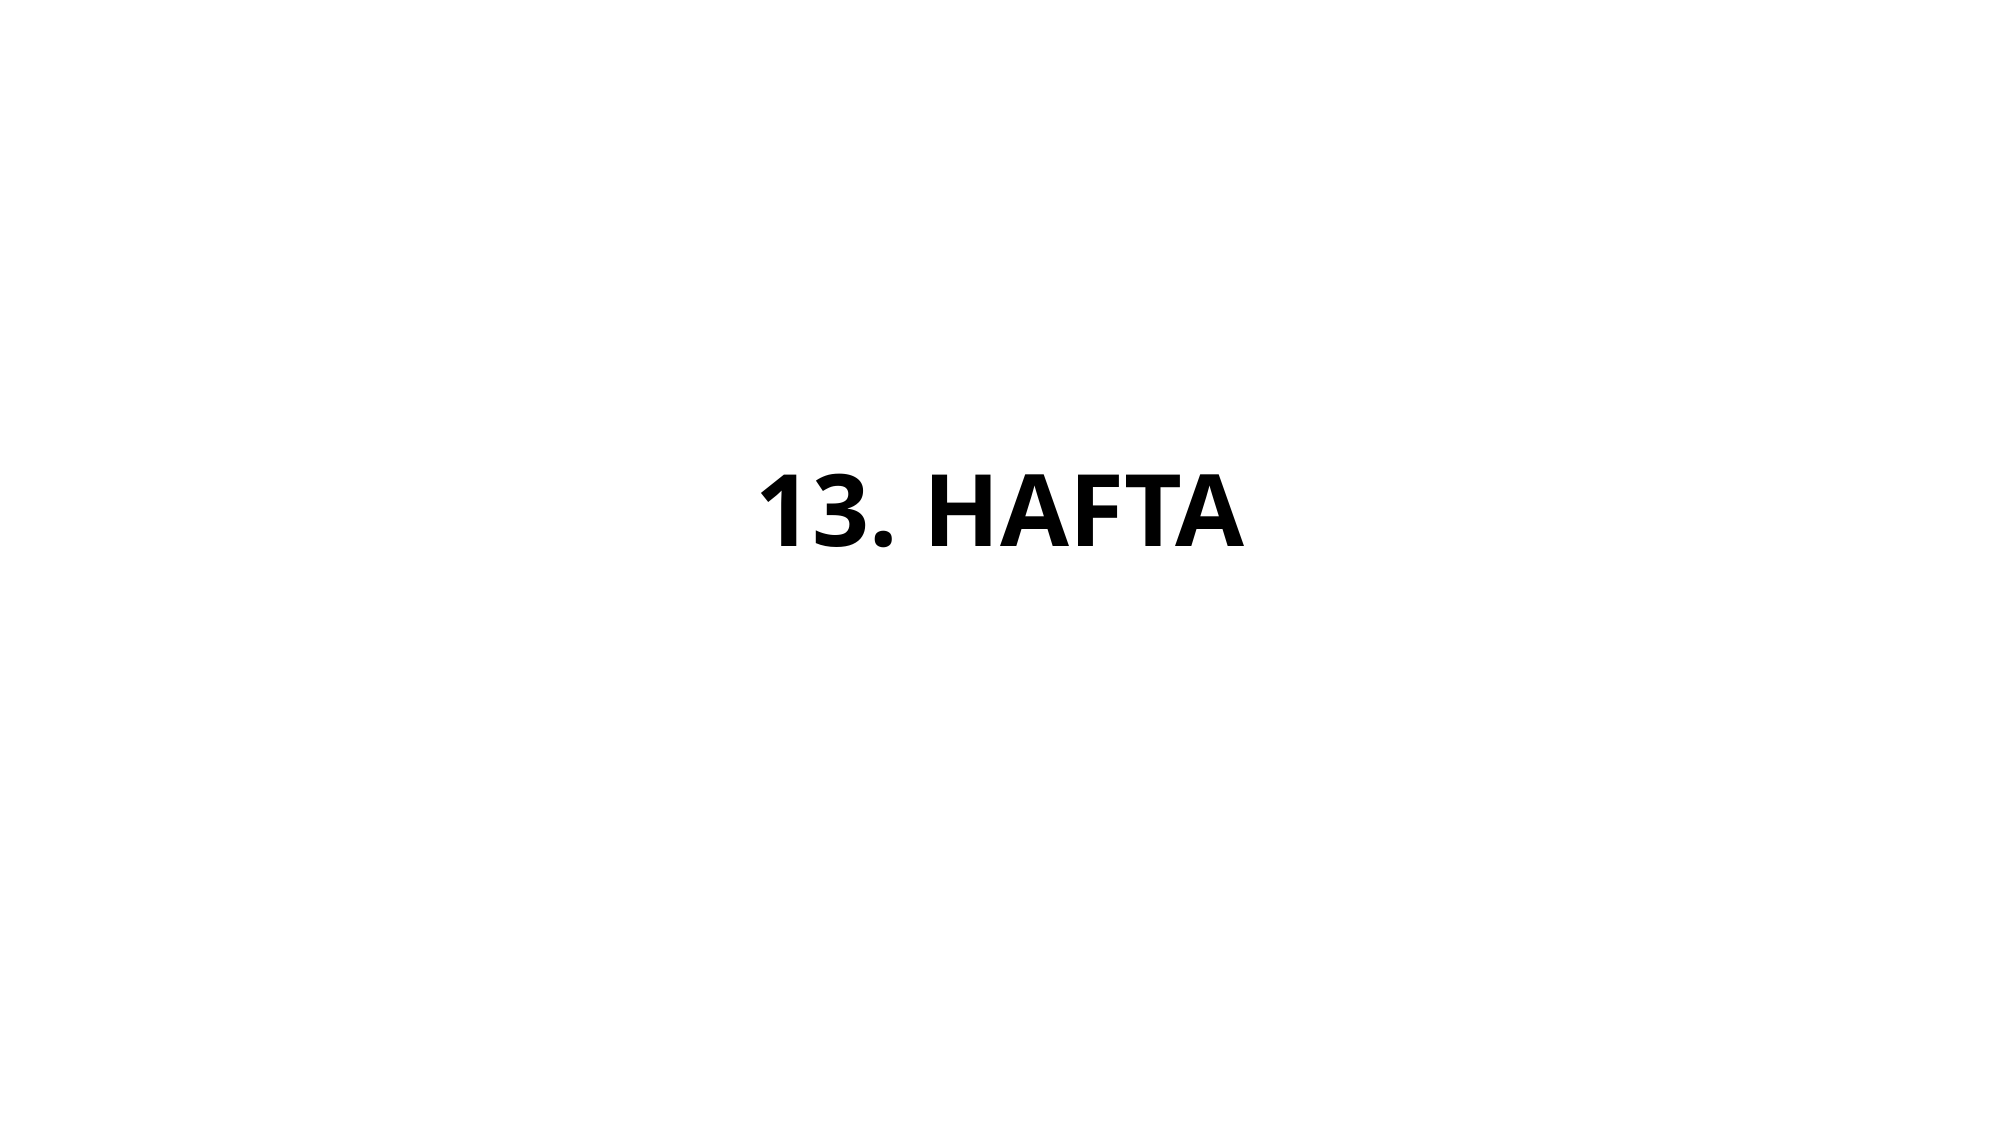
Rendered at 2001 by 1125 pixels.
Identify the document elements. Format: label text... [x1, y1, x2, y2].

title 13. HAFTA [249, 184, 1750, 576]
